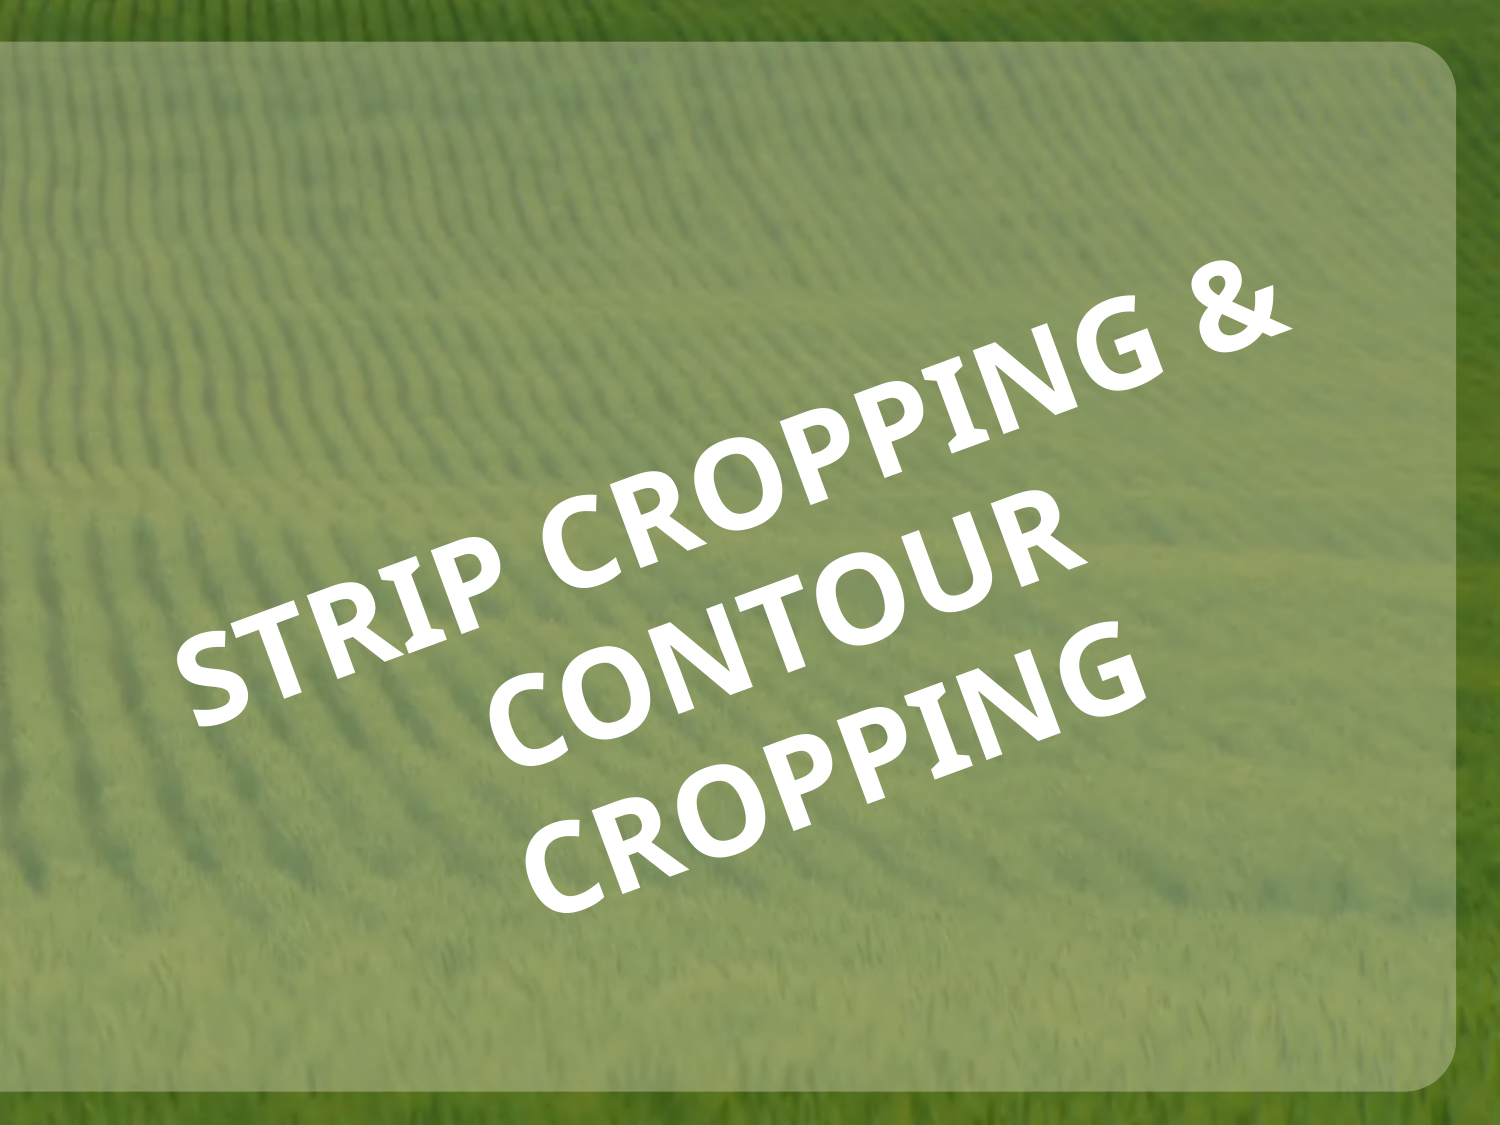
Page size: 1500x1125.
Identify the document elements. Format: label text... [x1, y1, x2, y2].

picture [0, 0, 1500, 1125]
text_box STRIP CROPPING & CONTOUR CROPPING [86, 180, 1471, 1068]
